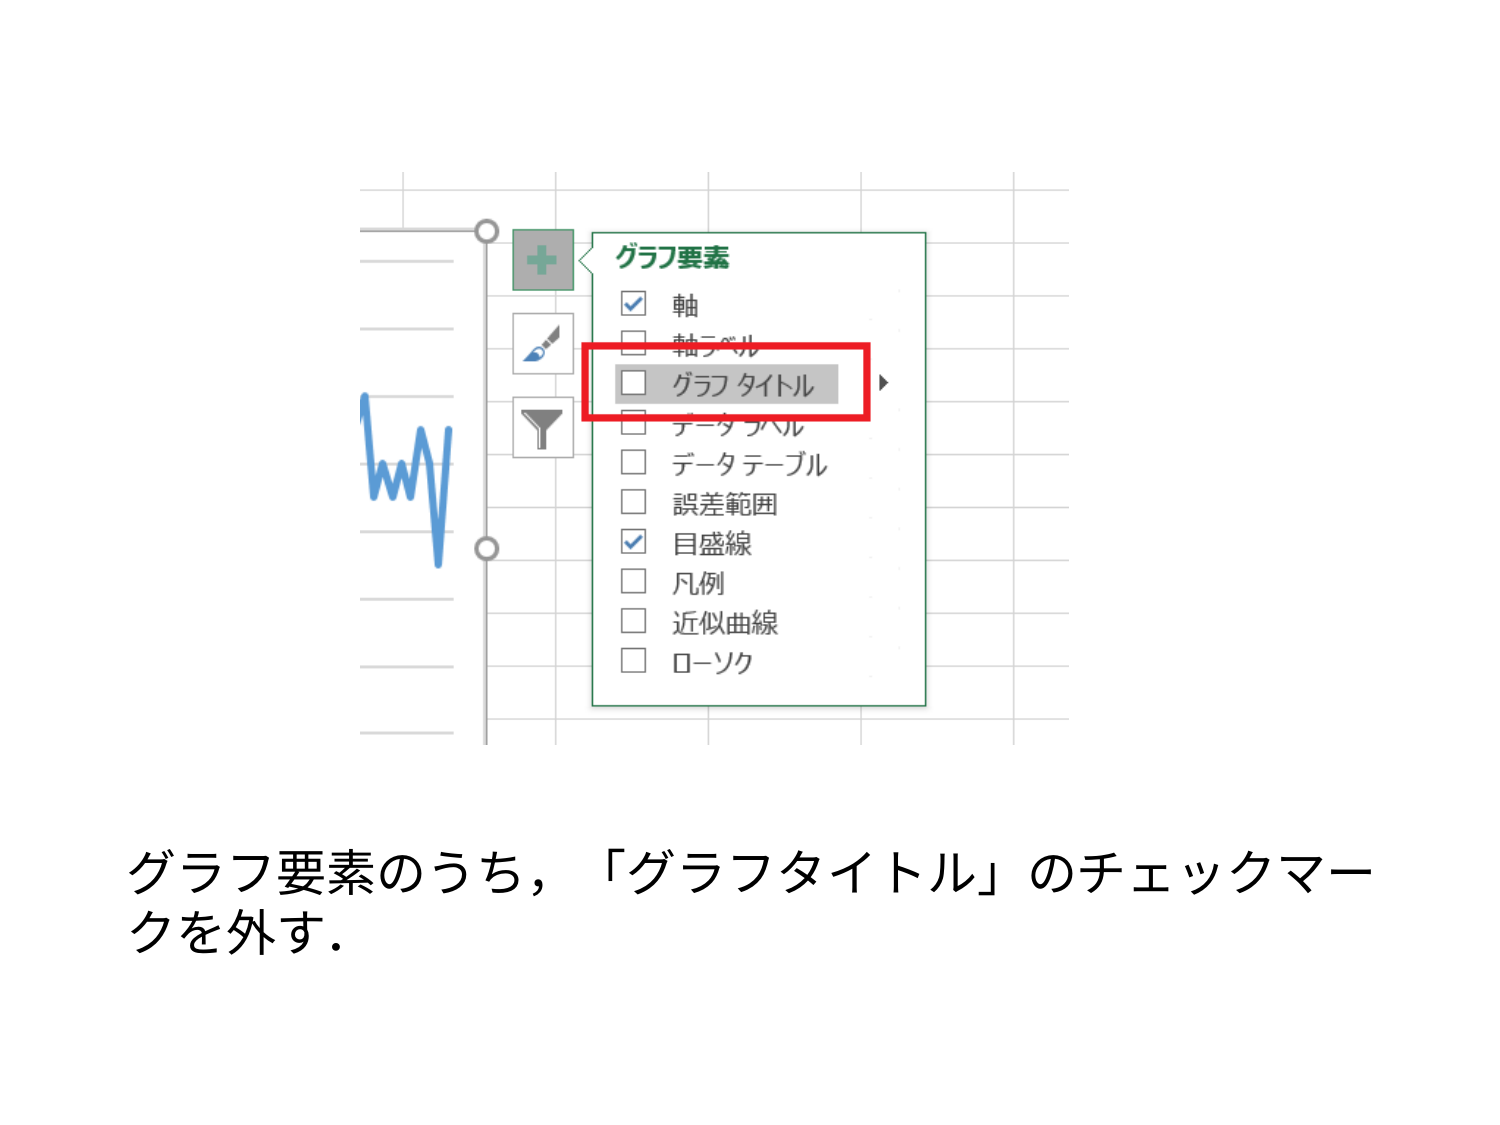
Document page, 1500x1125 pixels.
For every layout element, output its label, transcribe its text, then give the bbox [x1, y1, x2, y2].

text_box グラフ要素のうち，「グラフタイトル」のチェックマークを外す． [112, 834, 1412, 969]
picture [359, 172, 1070, 746]
